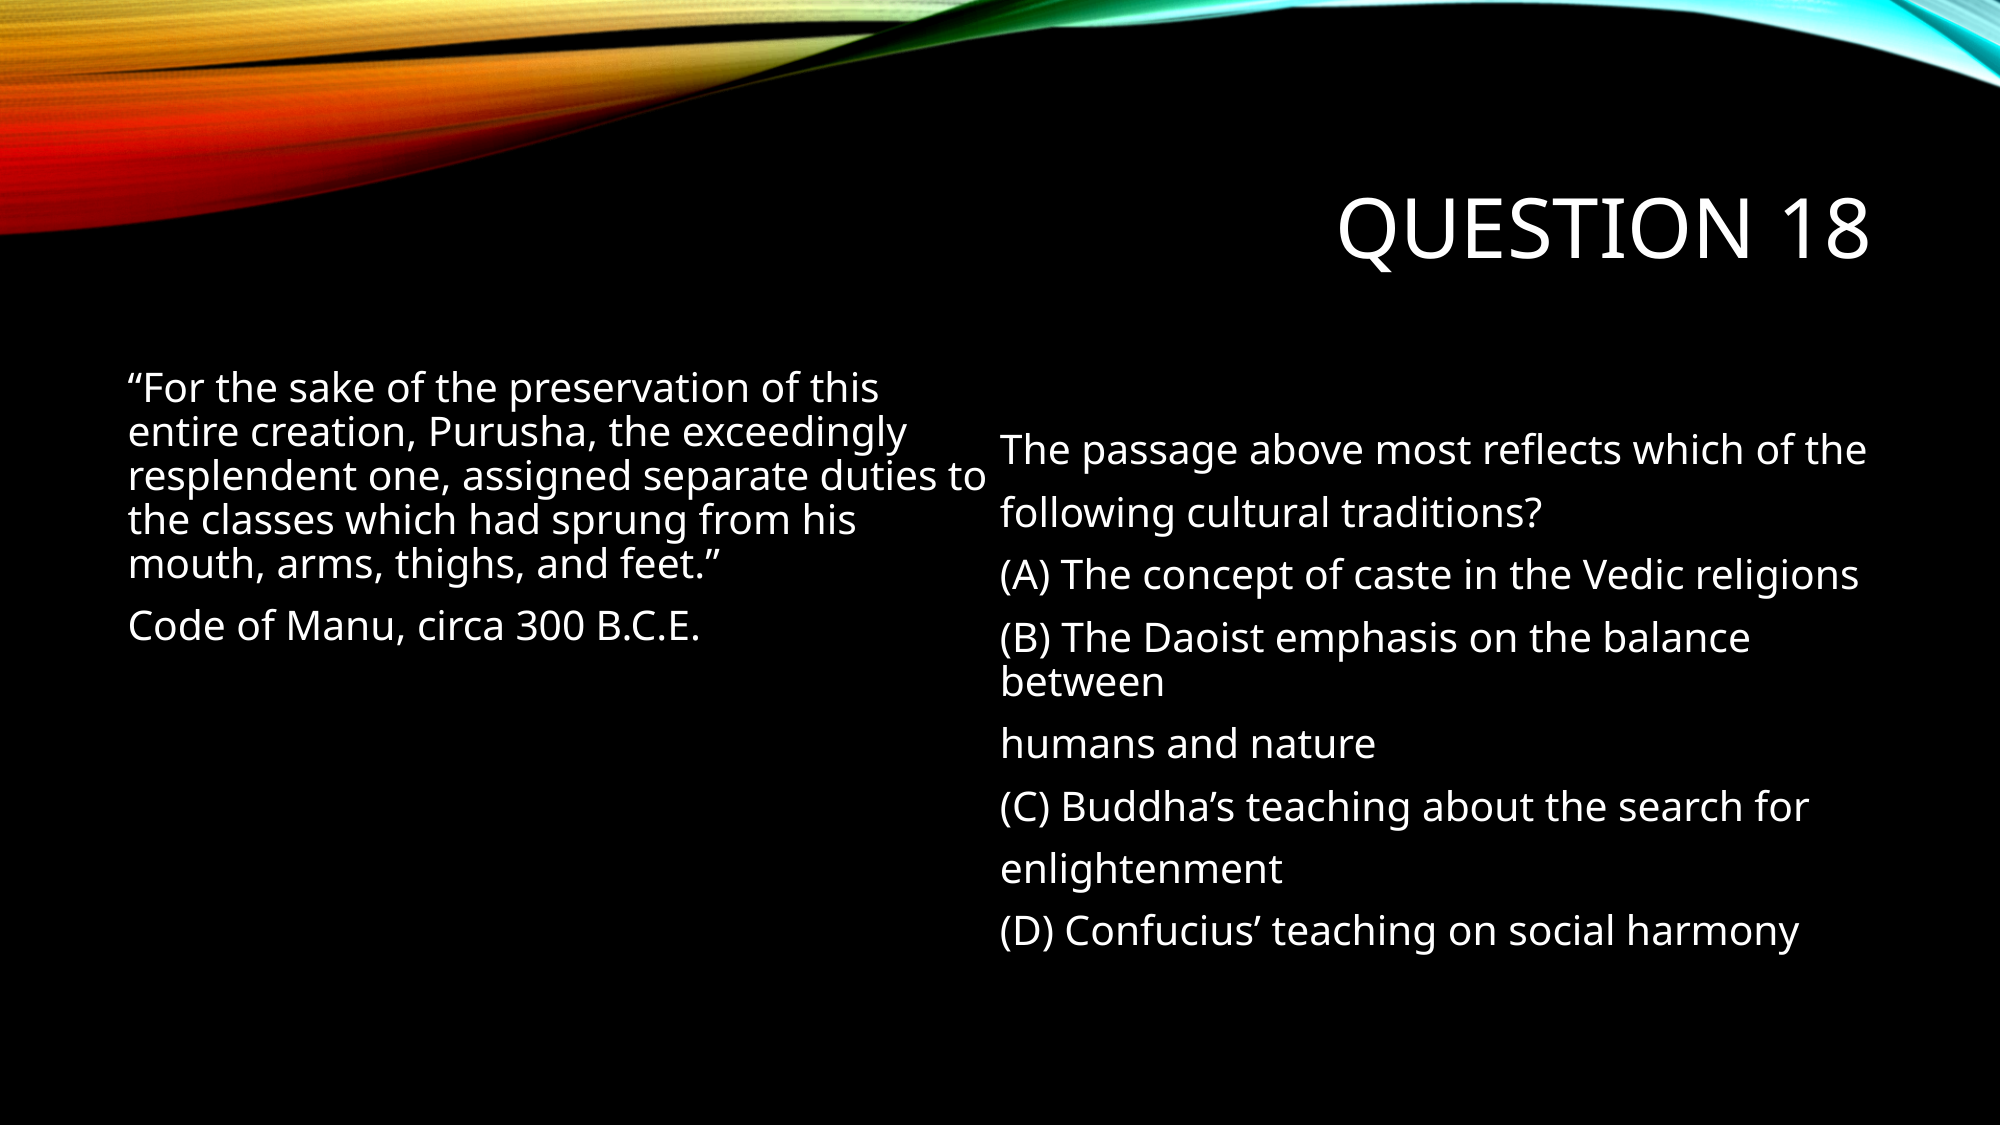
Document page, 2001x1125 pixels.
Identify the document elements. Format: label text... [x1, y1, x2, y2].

title Question 18 [474, 125, 1888, 338]
list “For the sake of the preservation of this entire creation, Purusha, the exceedingly resplendent one, assigned separate duties to the classes which had sprung from his mouth, arms, thighs, and feet.” Code of Manu, circa 300 B.C.E. The passage above most reflects which of the following cultural traditions? (A) The concept of caste in the Vedic religions (B) The Daoist emphasis on the balance between humans and nature (C) Buddha’s teaching about the search for enlightenment (D) Confucius’ teaching on social harmony [112, 360, 1888, 1021]
picture [0, 0, 2000, 237]
